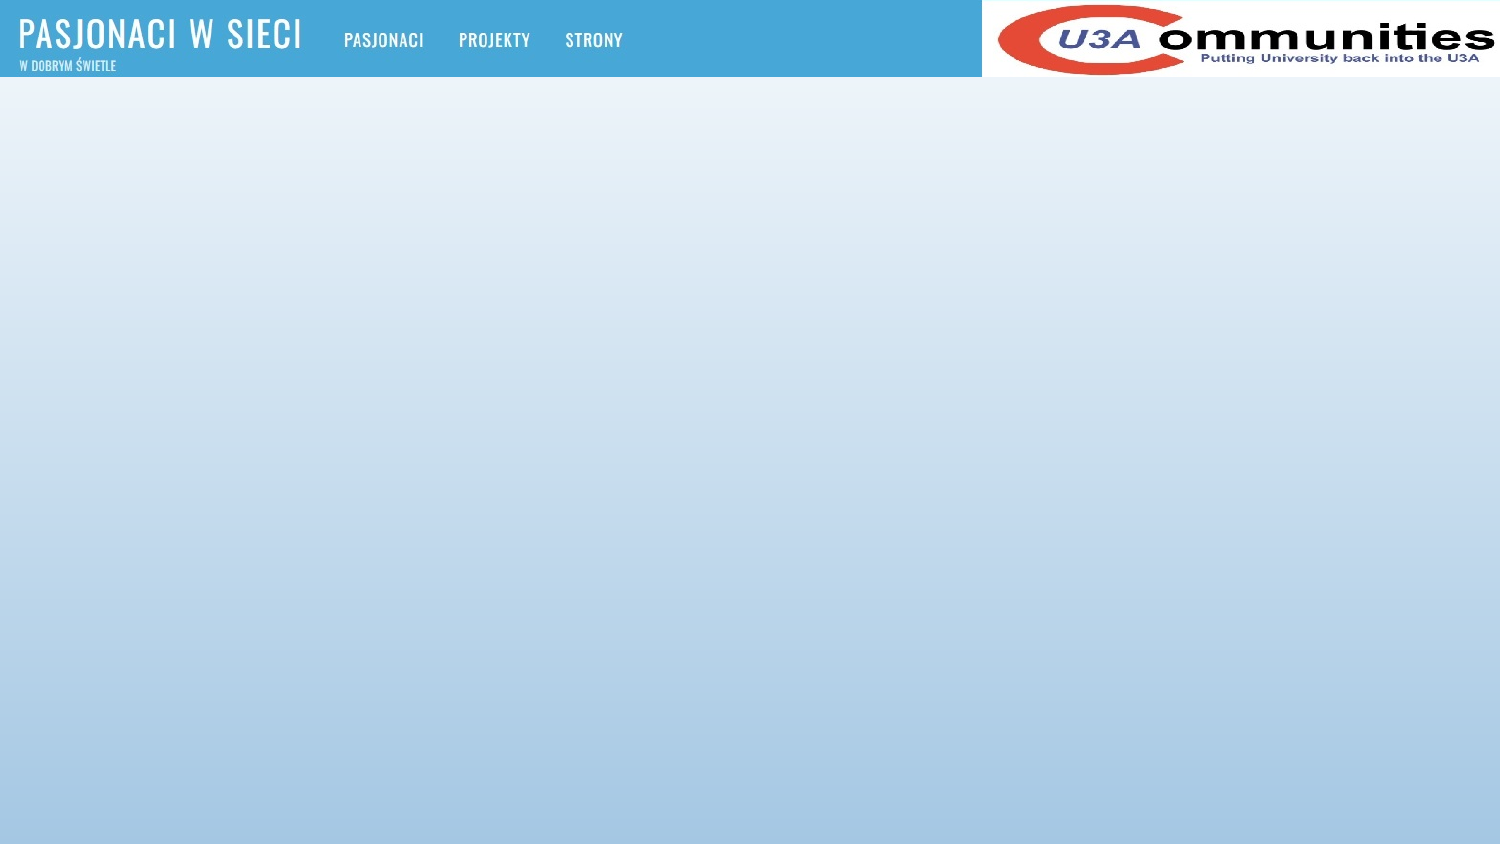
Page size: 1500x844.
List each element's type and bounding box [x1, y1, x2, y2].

picture [0, 0, 1500, 77]
